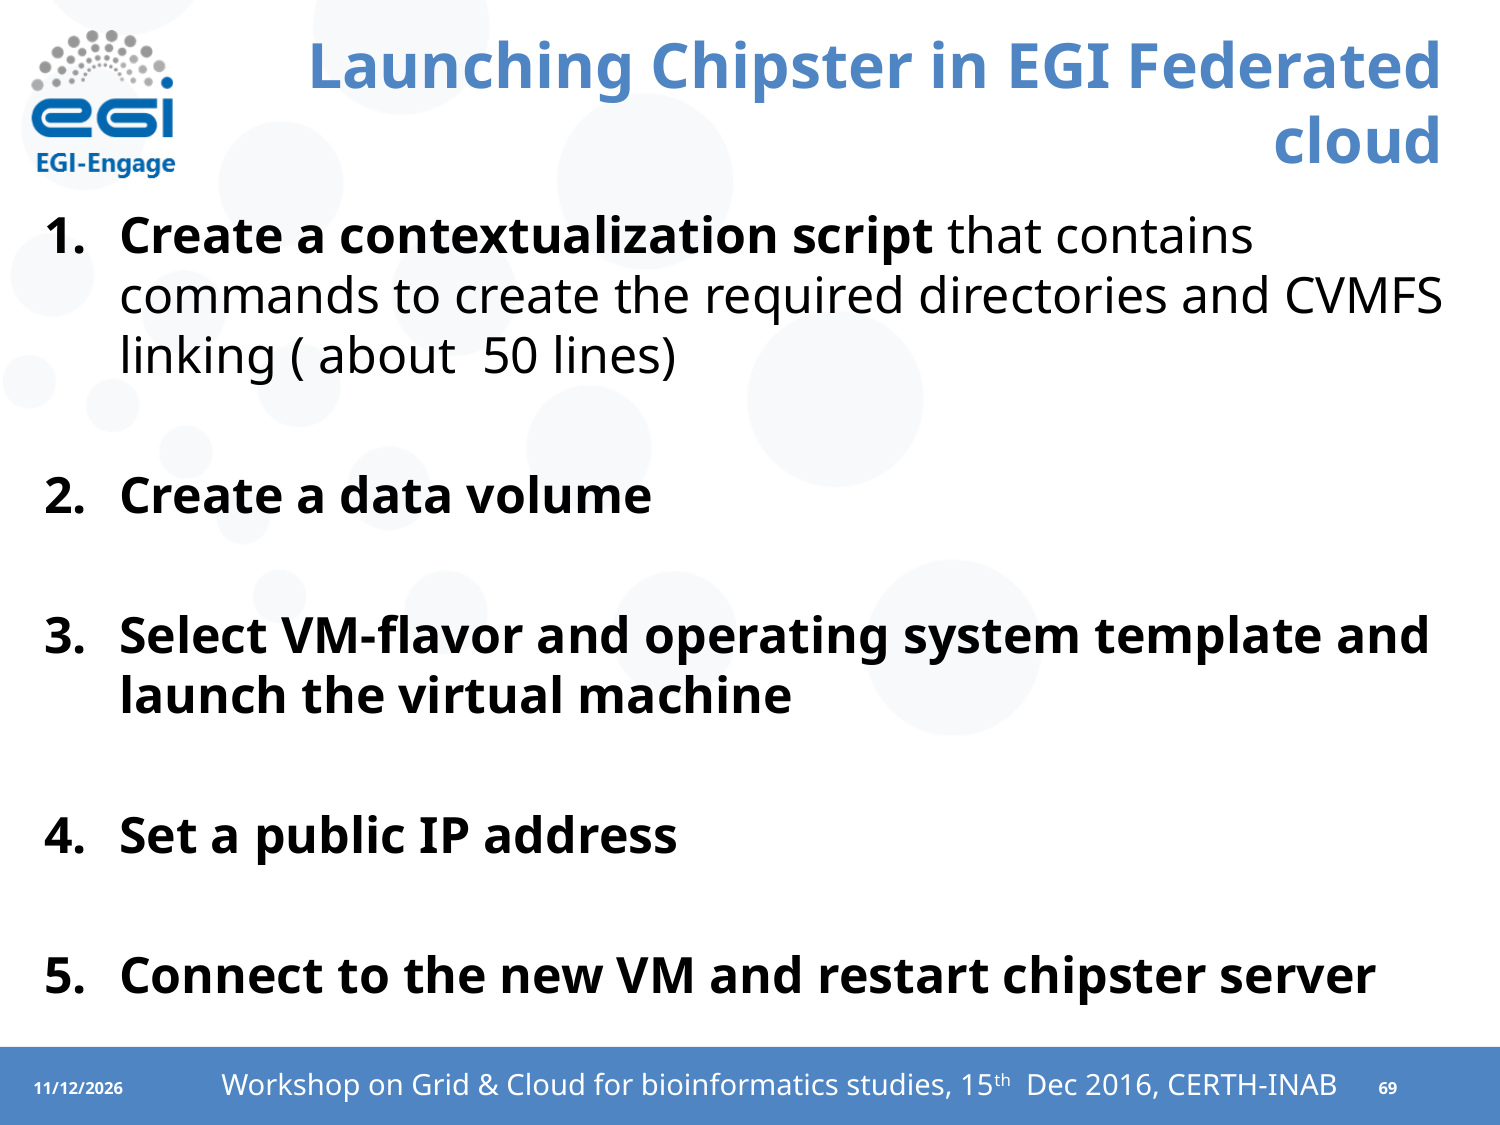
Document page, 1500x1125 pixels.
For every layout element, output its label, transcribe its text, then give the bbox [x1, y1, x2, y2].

text_box Create a contextualization script that contains commands to create the required directories and CVMFS linking ( about 50 lines) Create a data volume Select VM-flavor and operating system template and launch the virtual machine Set a public IP address Connect to the new VM and restart chipster server [29, 196, 1500, 982]
text_box Workshop on Grid & Cloud for bioinformatics studies, 15th Dec 2016, CERTH-INAB [206, 1058, 1365, 1111]
picture [3, 0, 1076, 772]
text_box Launching Chipster in EGI Federated cloud [253, 30, 1459, 171]
